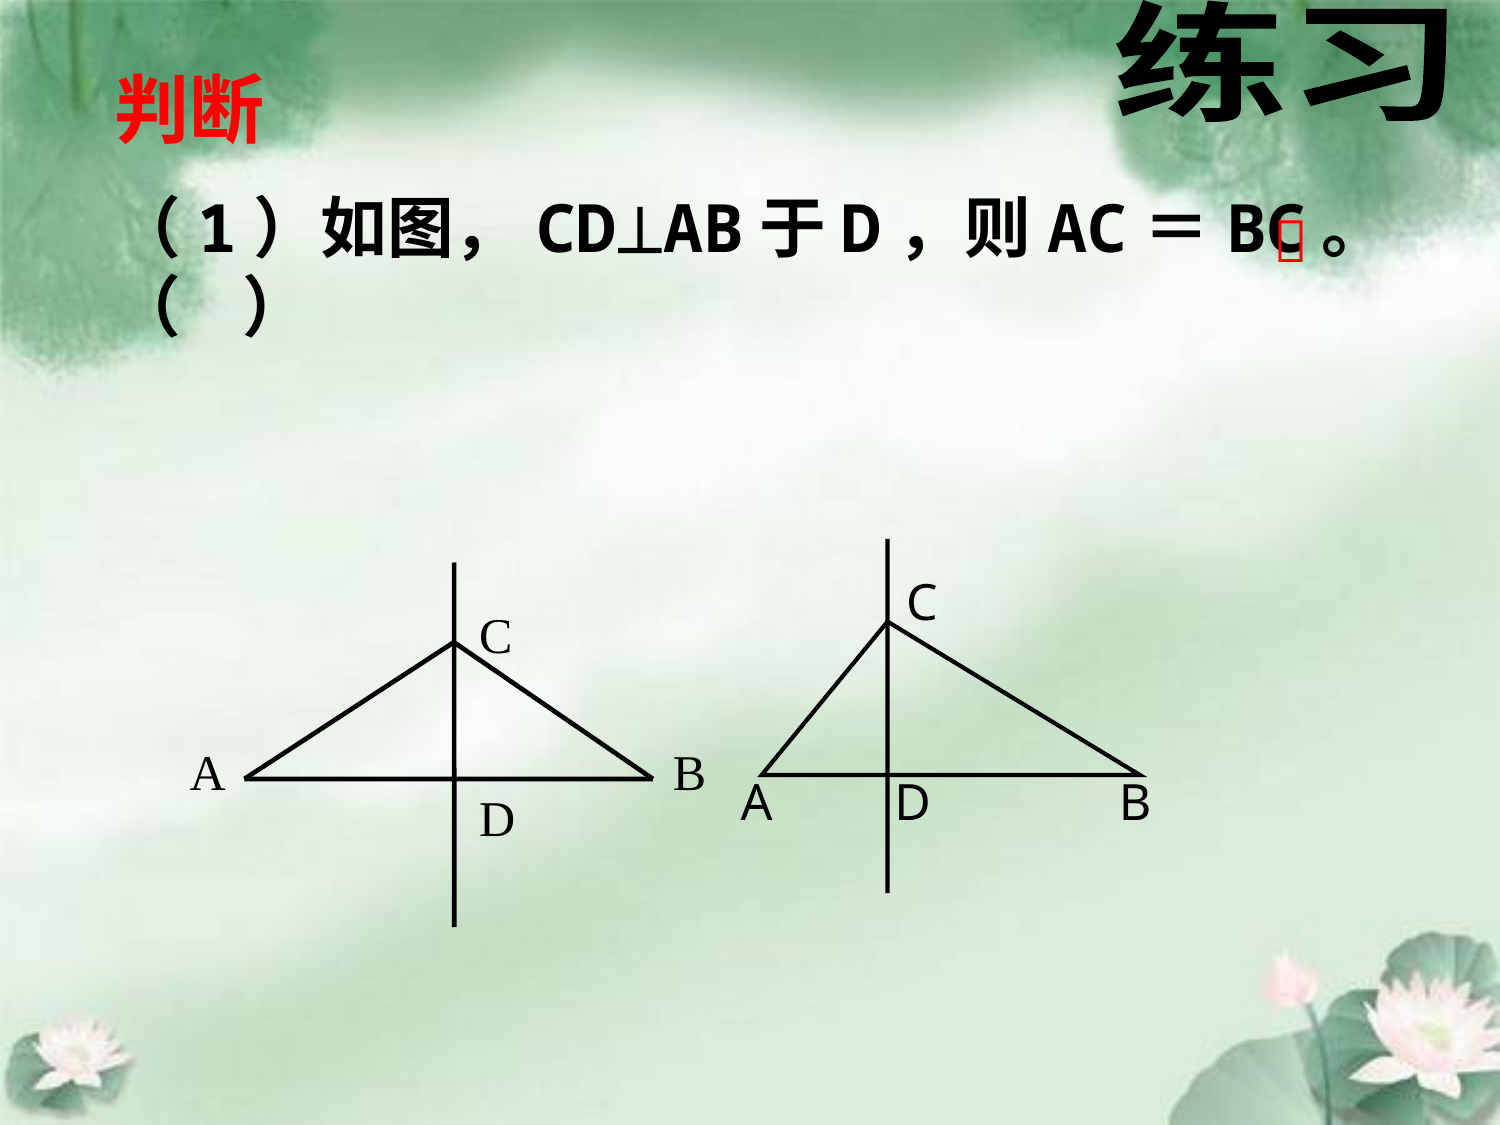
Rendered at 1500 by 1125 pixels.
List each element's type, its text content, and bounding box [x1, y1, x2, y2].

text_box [170, 562, 727, 928]
text_box  [1240, 196, 1341, 282]
picture [0, 0, 1500, 1125]
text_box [725, 538, 1176, 894]
text_box 判断 （1）如图，CDAB于D，则AC＝BC。（ ） [100, 54, 1463, 466]
